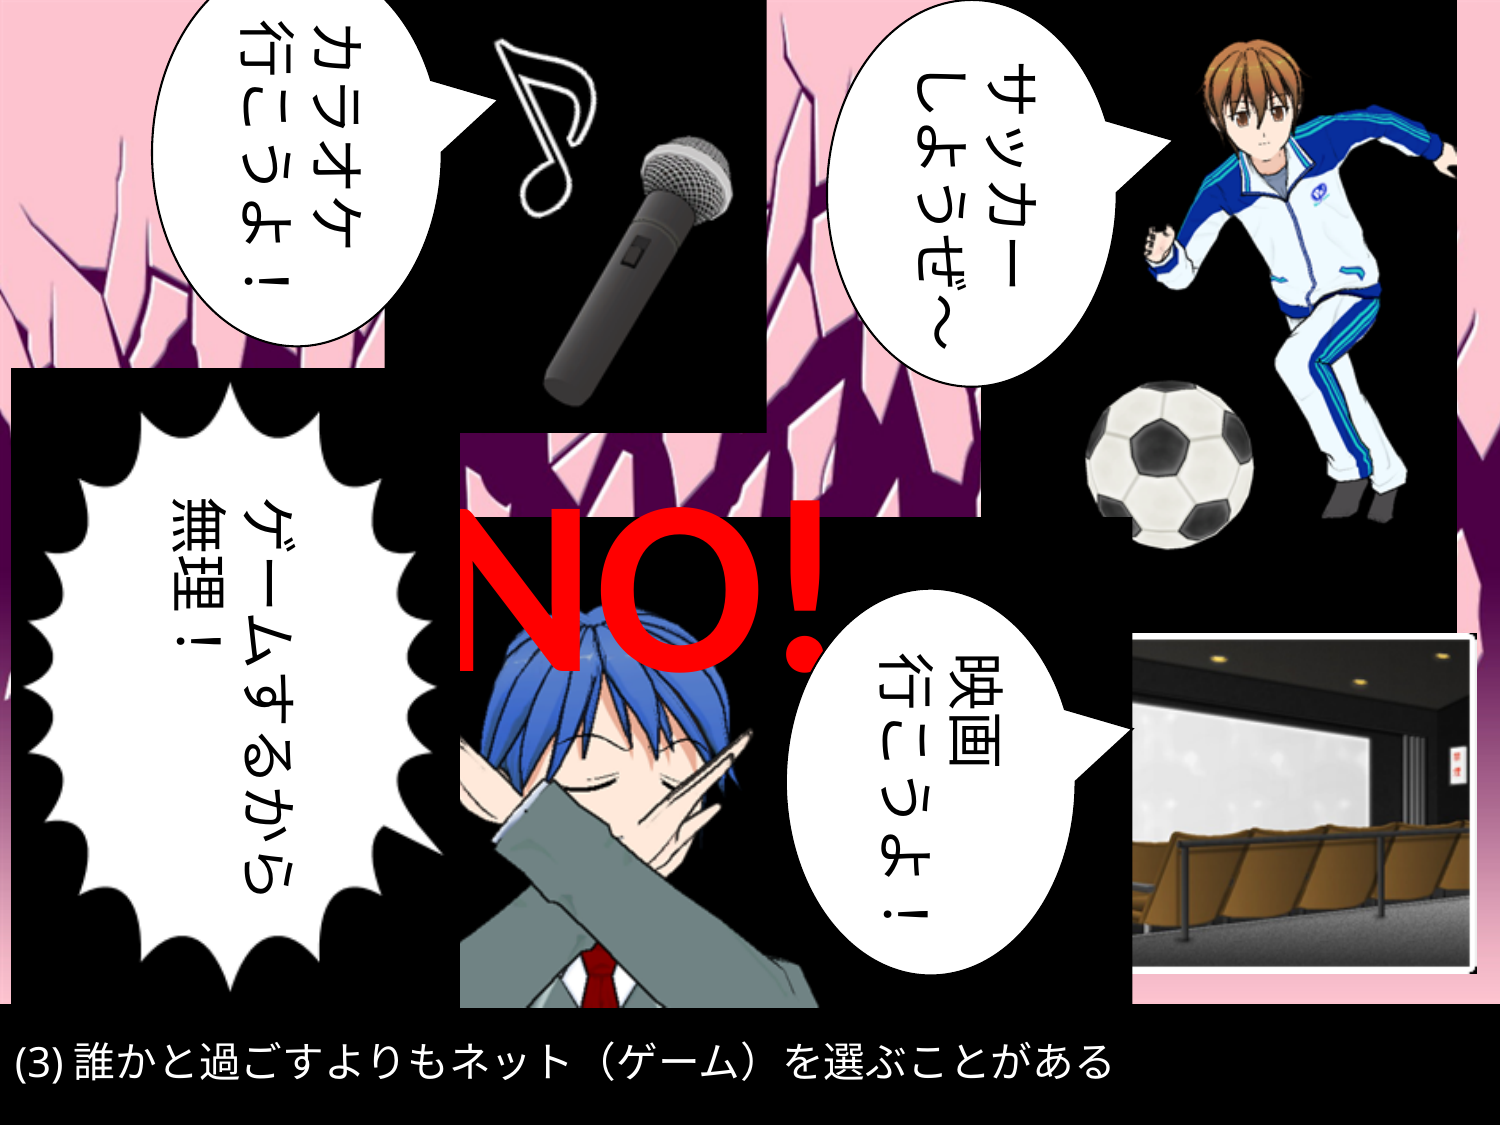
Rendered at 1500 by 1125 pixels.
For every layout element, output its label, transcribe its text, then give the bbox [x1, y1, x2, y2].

text_box (3)誰かと過ごすよりもネット（ゲーム）を選ぶことがある [0, 1028, 1500, 1093]
picture [0, 0, 1500, 1014]
